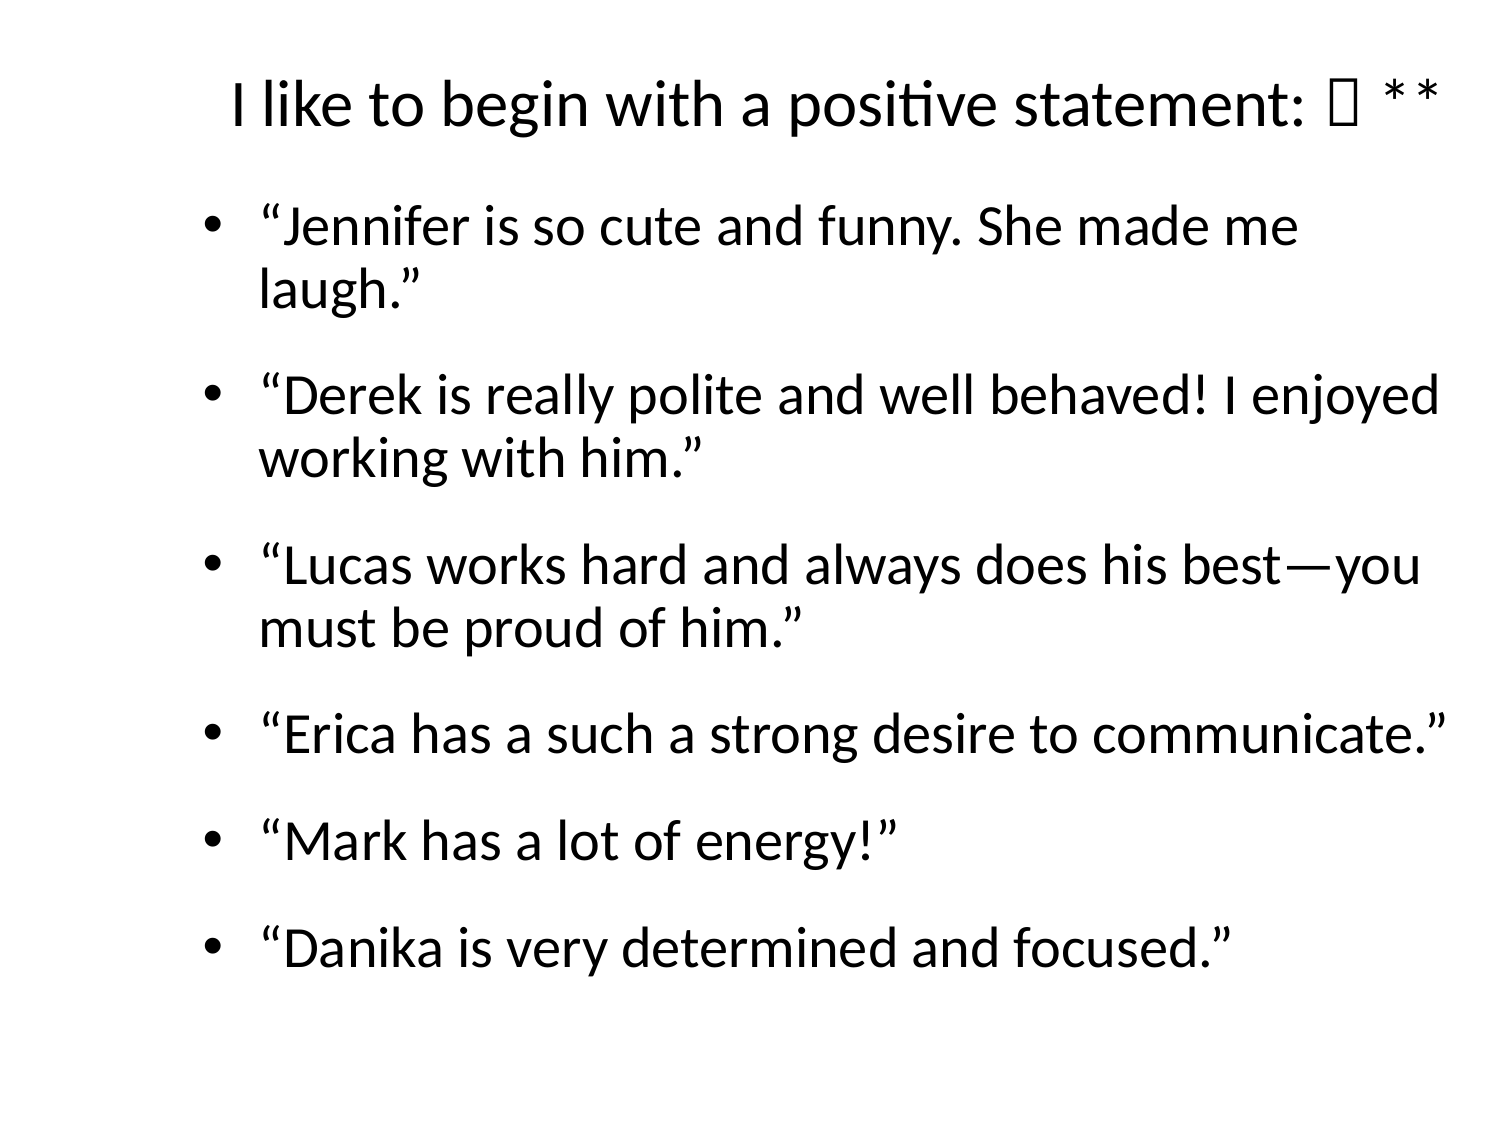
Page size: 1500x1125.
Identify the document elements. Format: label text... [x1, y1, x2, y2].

title I like to begin with a positive statement:  ** [187, 0, 1488, 187]
list “Jennifer is so cute and funny. She made me laugh.” “Derek is really polite and well behaved! I enjoyed working with him.” “Lucas works hard and always does his best—you must be proud of him.” “Erica has a such a strong desire to communicate.” “Mark has a lot of energy!” “Danika is very determined and focused.” [187, 187, 1488, 1100]
